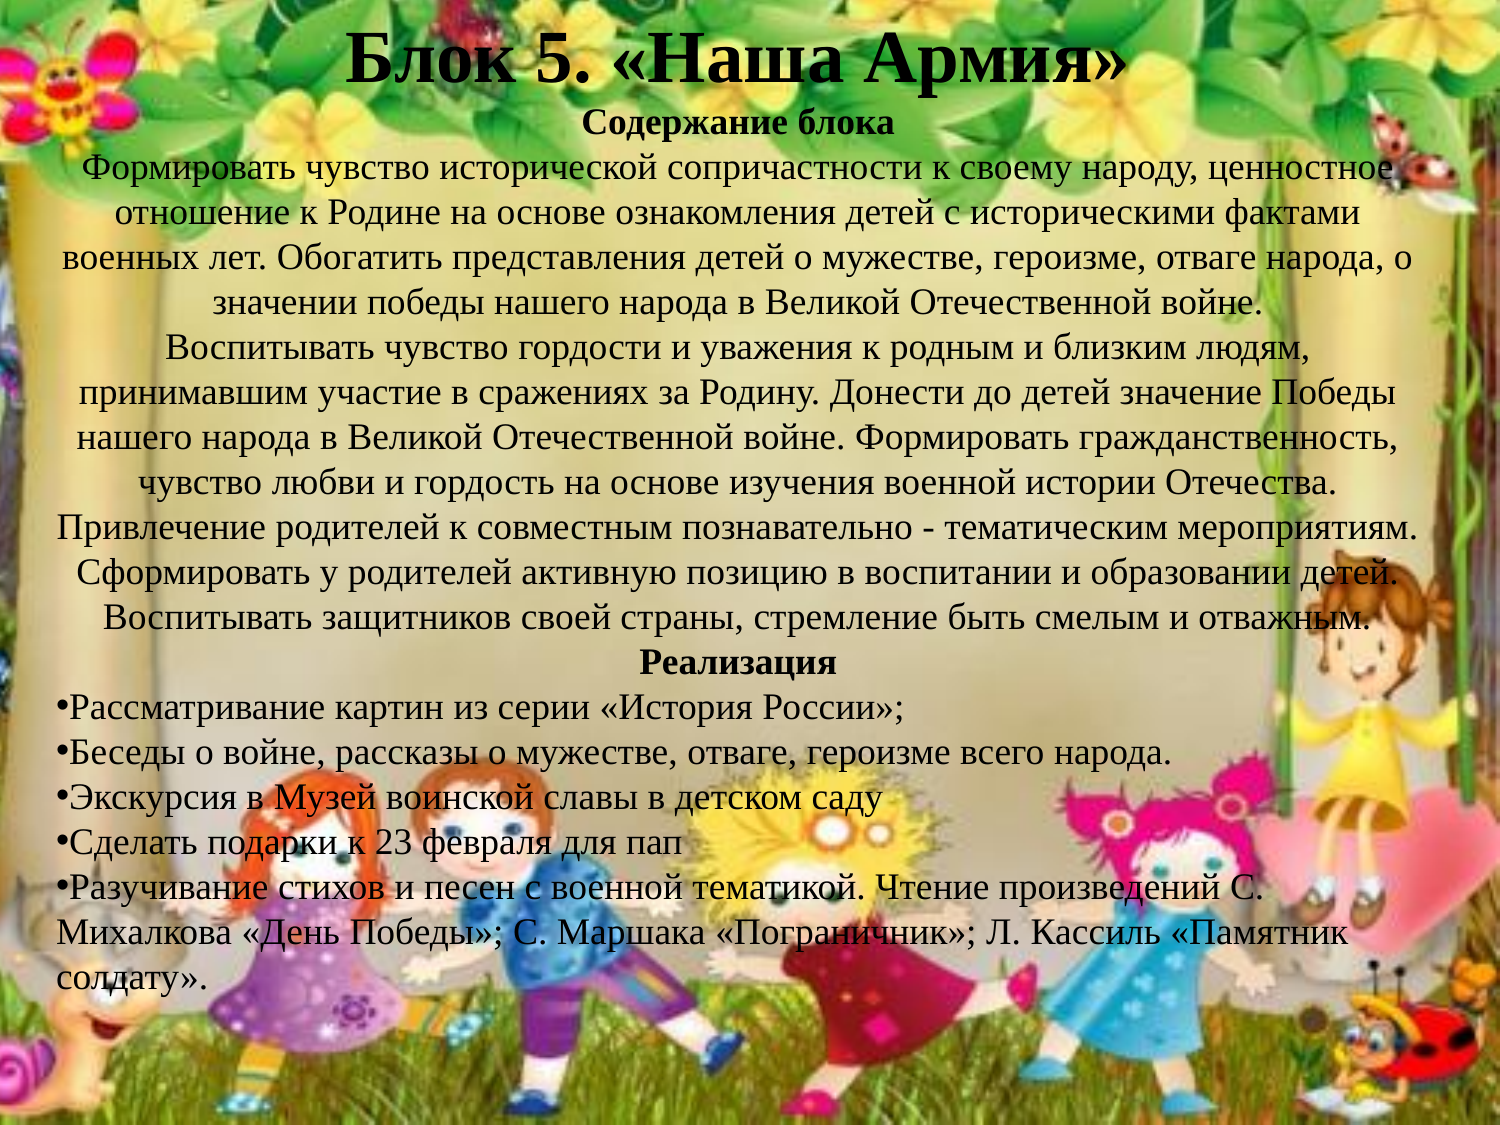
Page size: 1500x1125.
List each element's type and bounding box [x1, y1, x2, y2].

list [0, 0, 1500, 1125]
